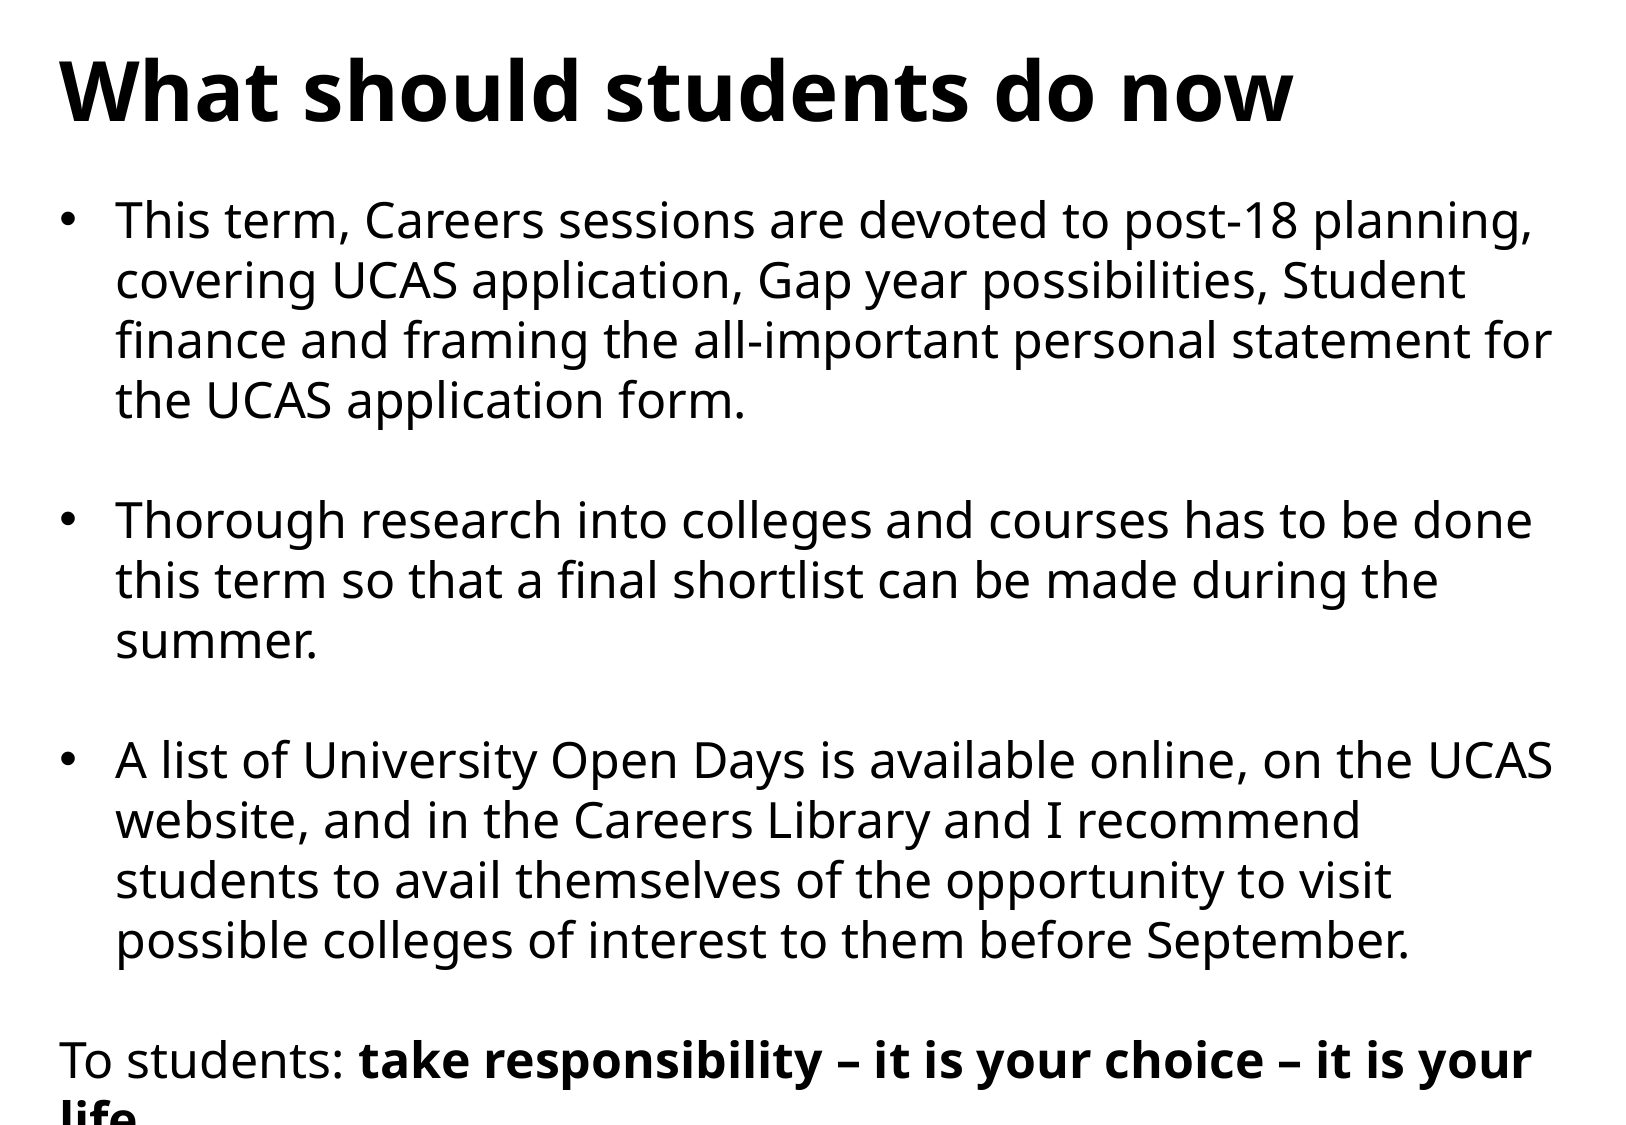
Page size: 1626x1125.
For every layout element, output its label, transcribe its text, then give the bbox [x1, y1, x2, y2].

text_box What should students do now This term, Careers sessions are devoted to post-18 planning, covering UCAS application, Gap year possibilities, Student finance and framing the all-important personal statement for the UCAS application form. Thorough research into colleges and courses has to be done this term so that a final shortlist can be made during the summer. A list of University Open Days is available online, on the UCAS website, and in the Careers Library and I recommend students to avail themselves of the opportunity to visit possible colleges of interest to them before September. To students: take responsibility – it is your choice – it is your life. Lastly: Good luck! [44, 30, 1581, 1125]
